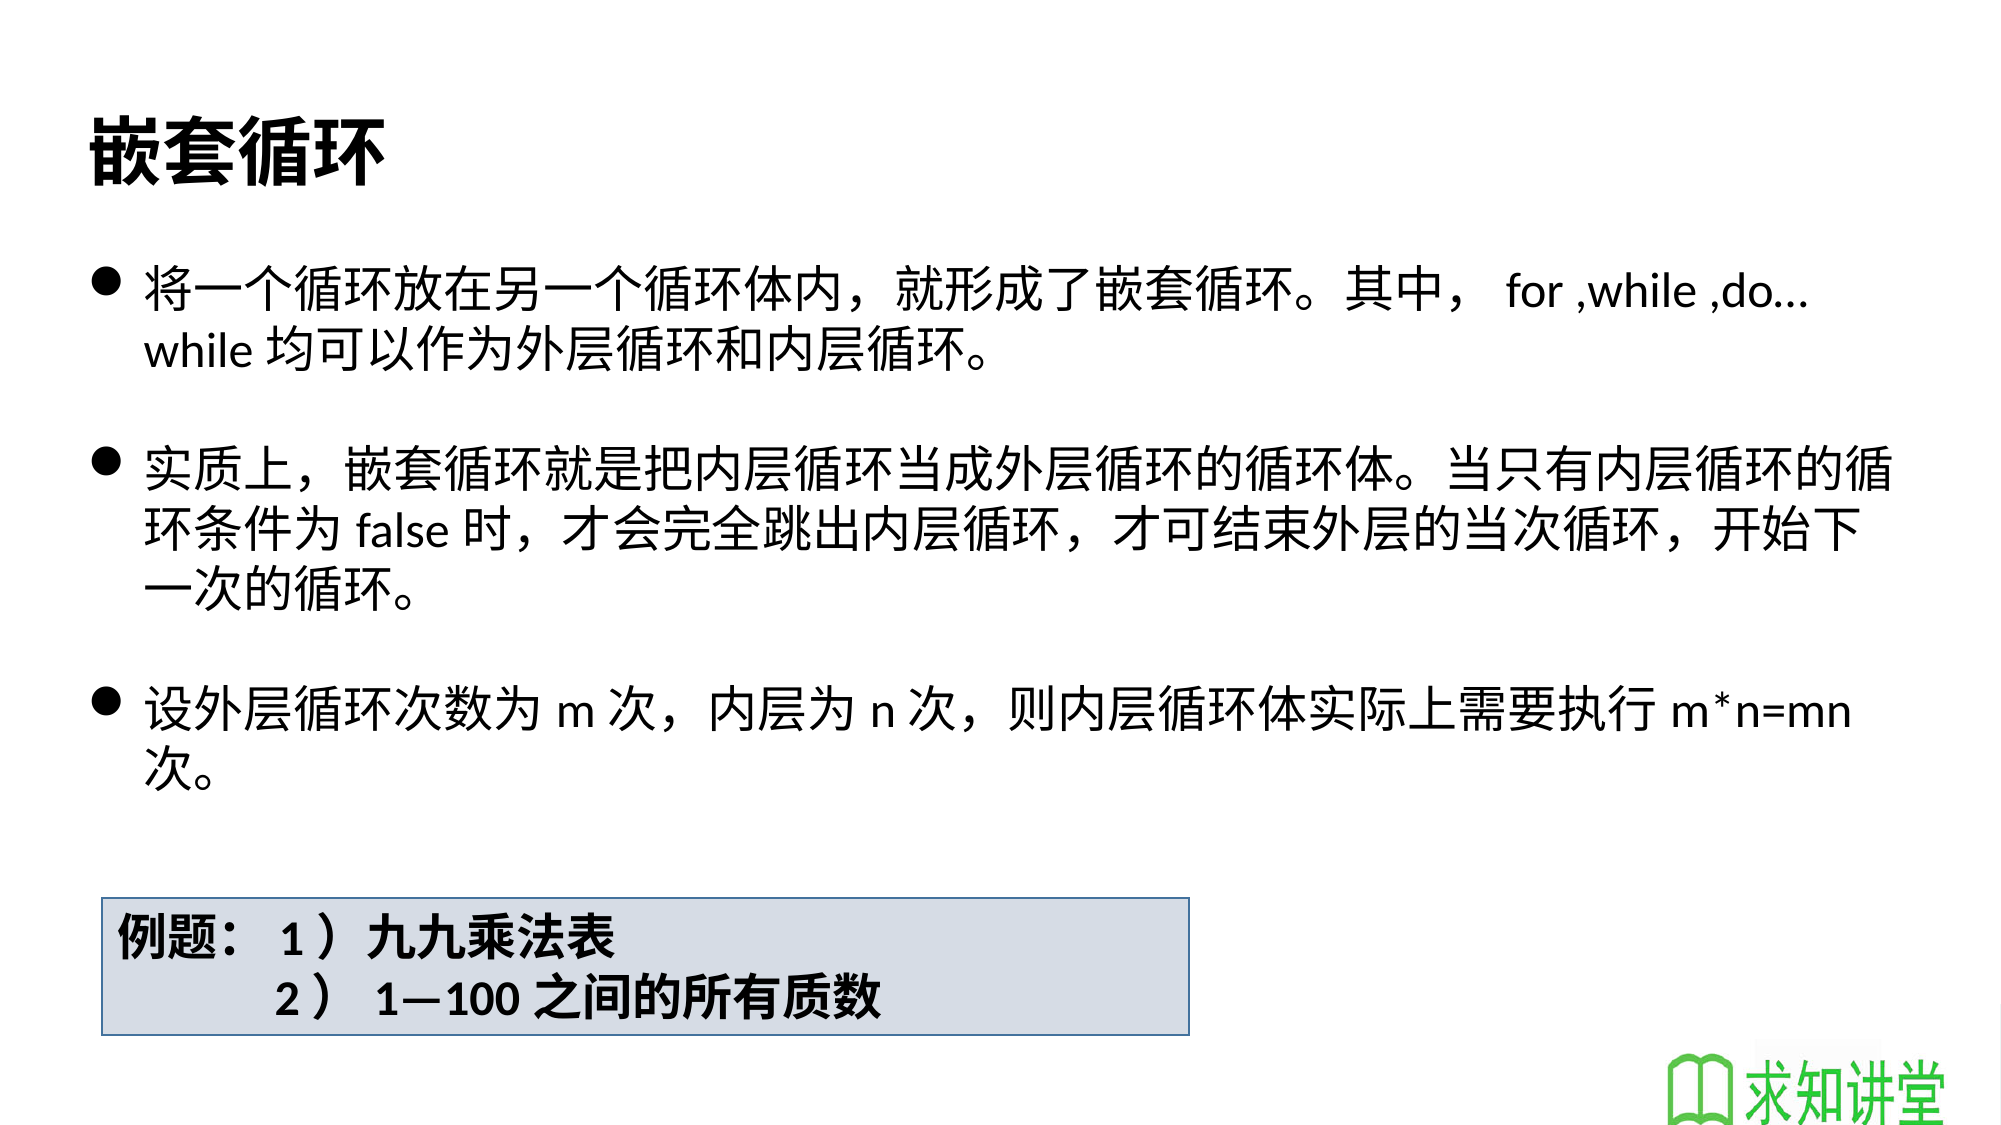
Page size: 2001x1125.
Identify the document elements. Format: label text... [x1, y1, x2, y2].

text_box 例题：1）九九乘法表 2）1—100之间的所有质数 [102, 898, 1189, 1034]
text_box 嵌套循环 [72, 97, 617, 202]
text_box 将一个循环放在另一个循环体内，就形成了嵌套循环。其中，for ,while ,do…while均可以作为外层循环和内层循环。 实质上，嵌套循环就是把内层循环当成外层循环的循环体。当只有内层循环的循环条件为false时，才会完全跳出内层循环，才可结束外层的当次循环，开始下一次的循环。 设外层循环次数为m次，内层为n次，则内层循环体实际上需要执行m*n=mn次。 [72, 250, 1916, 805]
picture [0, 0, 2001, 1125]
